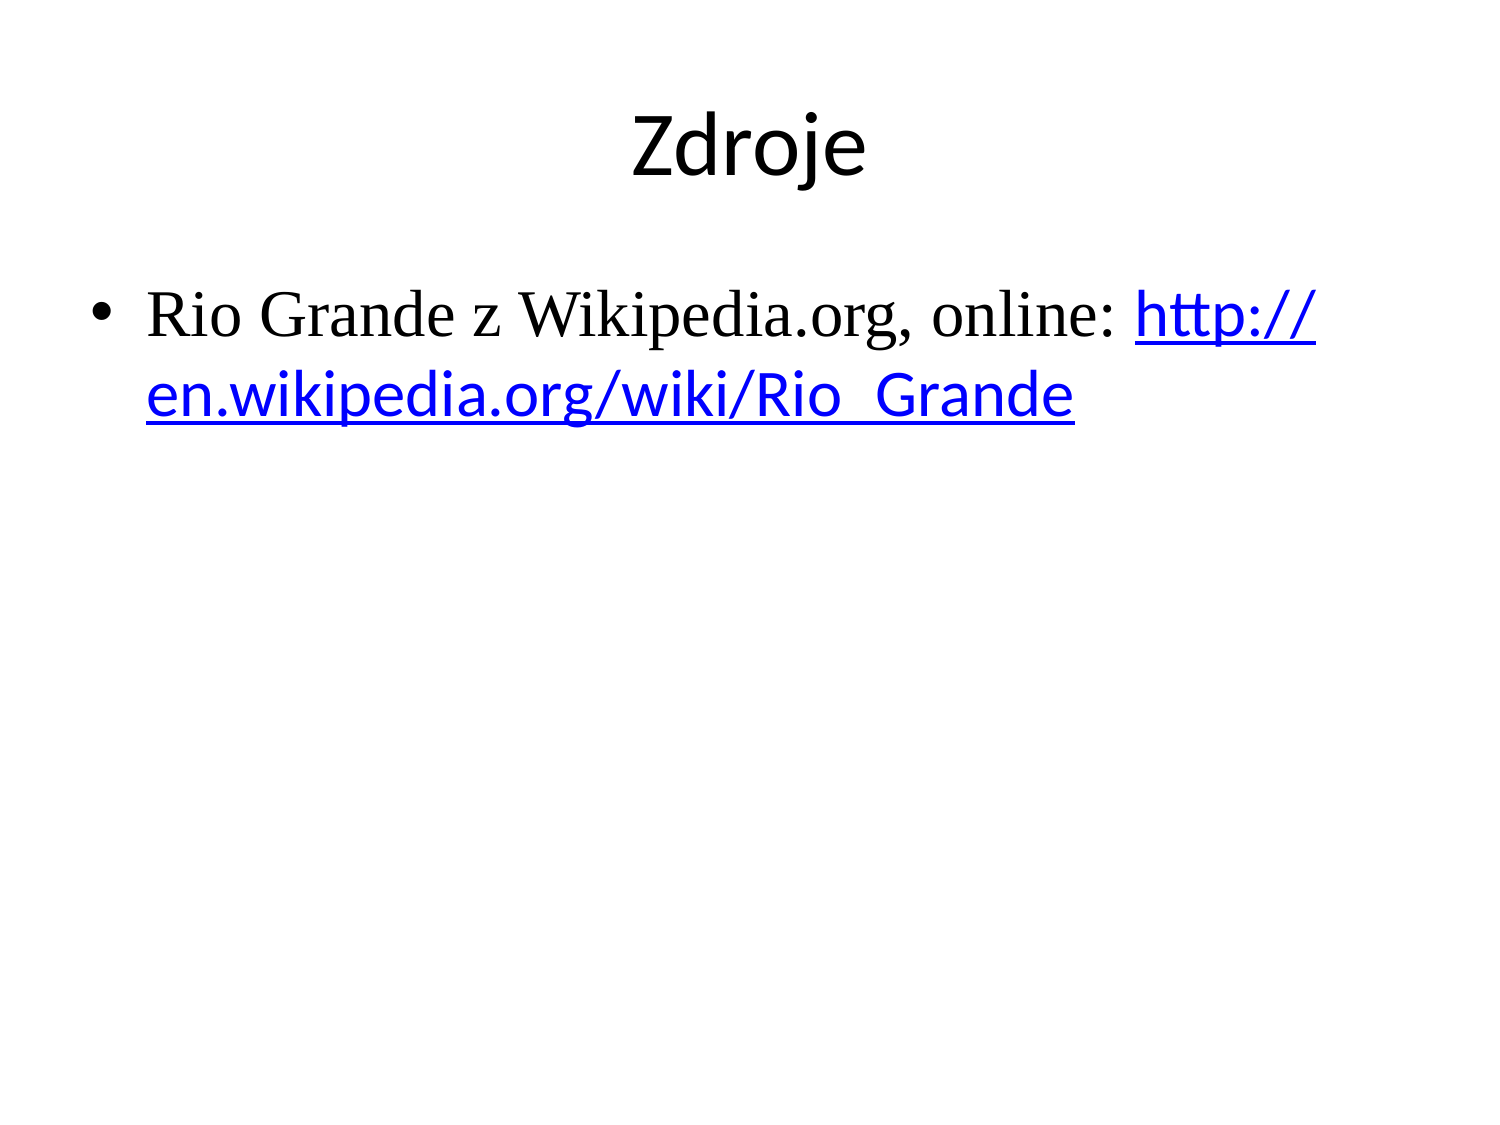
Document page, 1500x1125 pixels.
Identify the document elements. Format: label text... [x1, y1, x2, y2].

title Zdroje [75, 45, 1425, 233]
list Rio Grande z Wikipedia.org, online: http://en.wikipedia.org/wiki/Rio_Grande [75, 262, 1425, 1005]
